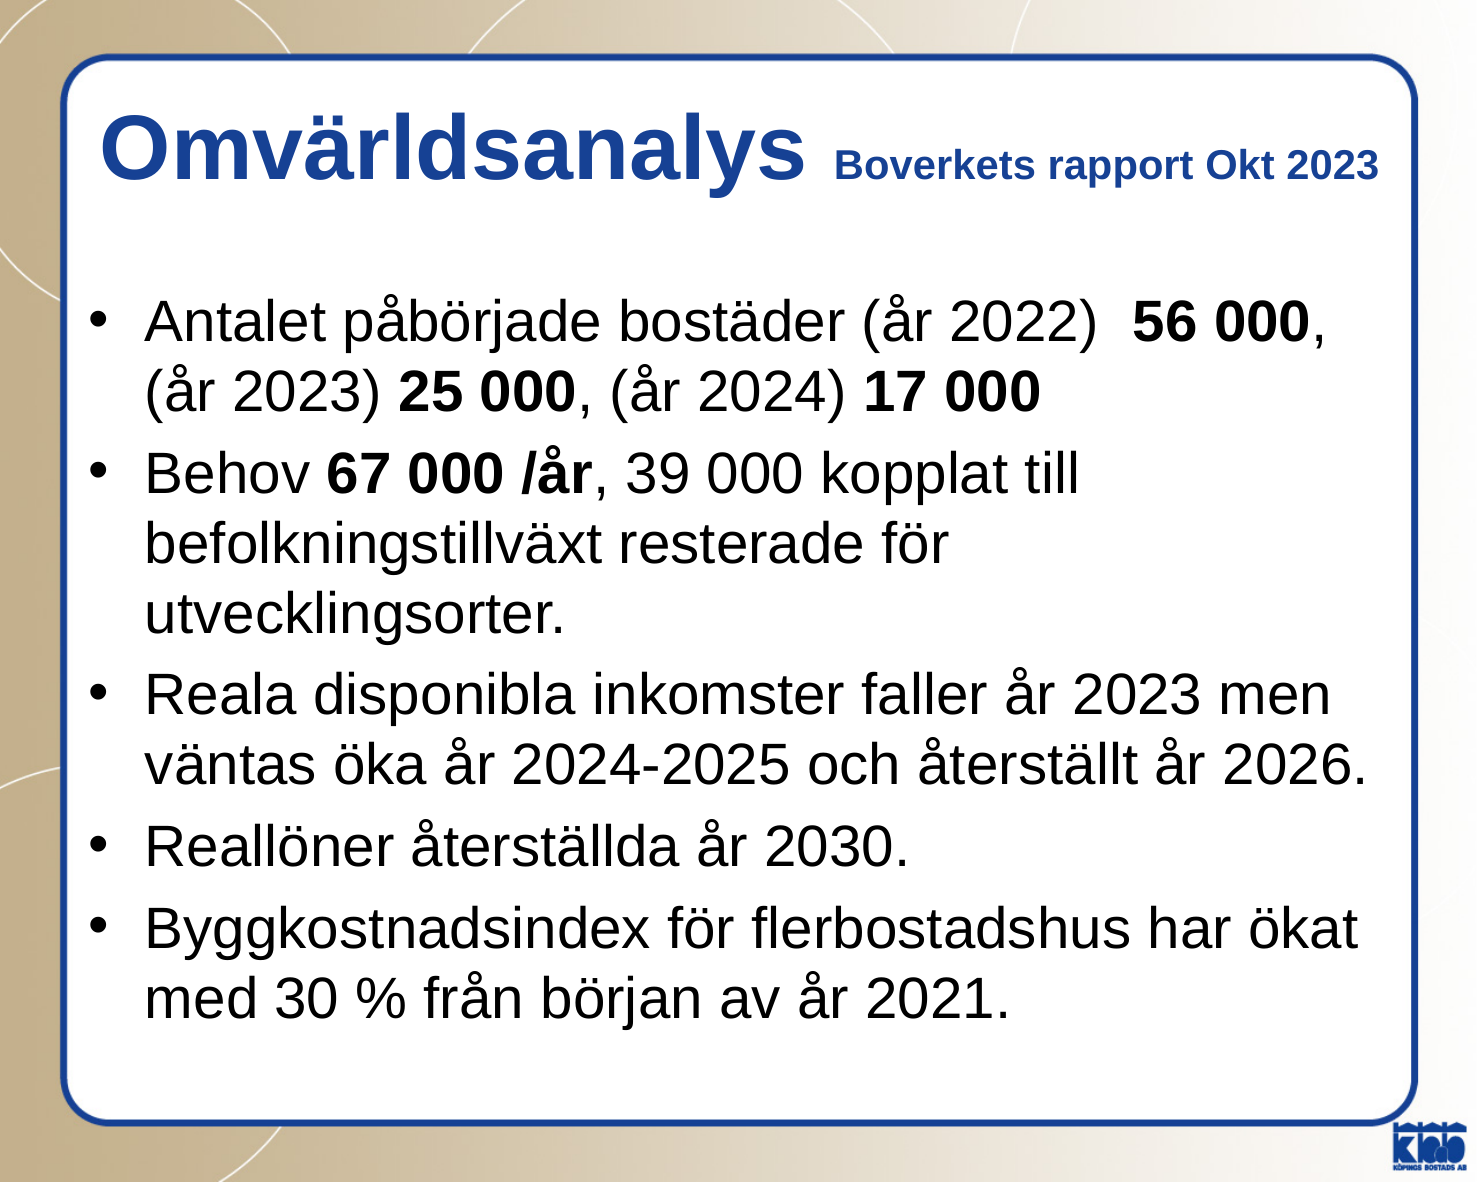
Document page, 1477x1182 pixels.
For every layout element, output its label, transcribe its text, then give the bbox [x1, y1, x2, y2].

title Omvärldsanalys Boverkets rapport Okt 2023 [75, 69, 1405, 267]
list Antalet påbörjade bostäder (år 2022) 56 000, (år 2023) 25 000, (år 2024) 17 000 Behov 67 000 /år, 39 000 kopplat till befolkningstillväxt resterade för utvecklingsorter. Reala disponibla inkomster faller år 2023 men väntas öka år 2024-2025 och återställt år 2026. Reallöner återställda år 2030. Byggkostnadsindex för flerbostadshus har ökat med 30 % från början av år 2021. [73, 275, 1403, 1056]
picture [0, 0, 1477, 1182]
